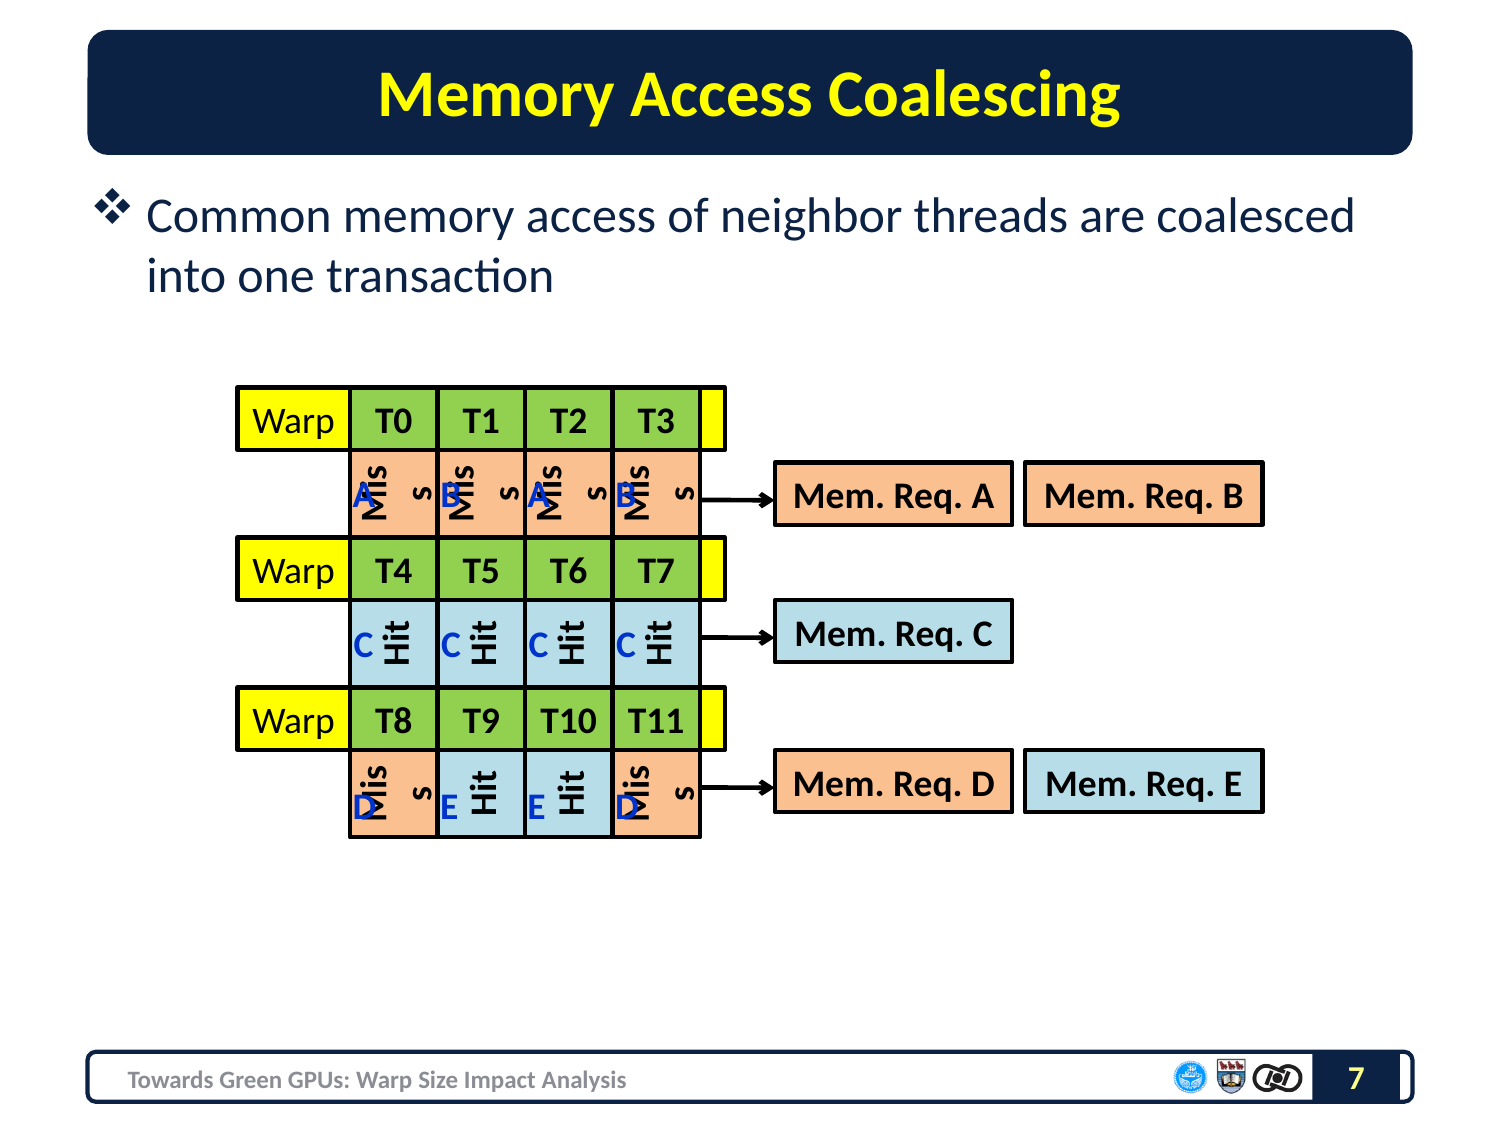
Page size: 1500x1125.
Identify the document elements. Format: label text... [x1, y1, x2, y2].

text_box T0 [348, 385, 435, 448]
text_box Warp [702, 535, 727, 602]
picture [1170, 1058, 1209, 1096]
text_box D [600, 774, 654, 835]
text_box Miss [523, 448, 610, 539]
text_box Mem. Req. E [1023, 748, 1265, 814]
text_box Warp [235, 385, 348, 452]
text_box Hit [348, 598, 435, 689]
text_box C [426, 612, 476, 673]
title Memory Access Coalescing [75, 24, 1425, 155]
text_box E [425, 774, 474, 835]
text_box T5 [435, 539, 523, 598]
text_box Warp [235, 535, 348, 602]
text_box Mem. Req. D [773, 748, 1014, 814]
text_box Mem. Req. A [773, 460, 1014, 527]
text_box T8 [348, 689, 435, 748]
text_box Miss [610, 748, 702, 839]
text_box C [338, 612, 389, 673]
text_box T4 [348, 539, 435, 598]
text_box A [512, 462, 566, 523]
text_box T7 [610, 539, 702, 598]
text_box Hit [435, 598, 523, 689]
footer Towards Green GPUs: Warp Size Impact Analysis [112, 1049, 950, 1109]
text_box B [600, 462, 652, 523]
text_box Mem. Req. B [1023, 460, 1265, 527]
text_box T1 [435, 385, 523, 448]
text_box C [601, 612, 651, 673]
text_box Hit [610, 598, 702, 689]
text_box Miss [348, 448, 435, 539]
text_box Hit [523, 598, 610, 689]
slide_number 7 [1299, 1046, 1413, 1107]
text_box Warp [235, 685, 348, 752]
list Common memory access of neighbor threads are coalesced into one transaction [75, 174, 1425, 1005]
picture [1250, 1062, 1299, 1095]
text_box T6 [523, 539, 610, 598]
text_box Mem. Req. C [773, 598, 1014, 664]
text_box D [337, 774, 392, 835]
text_box Miss [435, 448, 523, 539]
text_box A [337, 462, 391, 523]
text_box Warp [702, 385, 727, 452]
text_box Miss [348, 748, 435, 839]
text_box B [425, 462, 477, 523]
text_box T9 [435, 689, 523, 748]
text_box Miss [610, 448, 702, 539]
text_box T10 [523, 689, 610, 748]
text_box Hit [523, 748, 610, 839]
text_box E [512, 774, 561, 835]
picture [1214, 1056, 1248, 1097]
text_box T11 [610, 689, 702, 748]
text_box C [513, 612, 564, 673]
text_box Warp [702, 685, 727, 752]
text_box Hit [435, 748, 523, 839]
text_box T2 [523, 385, 610, 448]
text_box T3 [610, 385, 702, 448]
